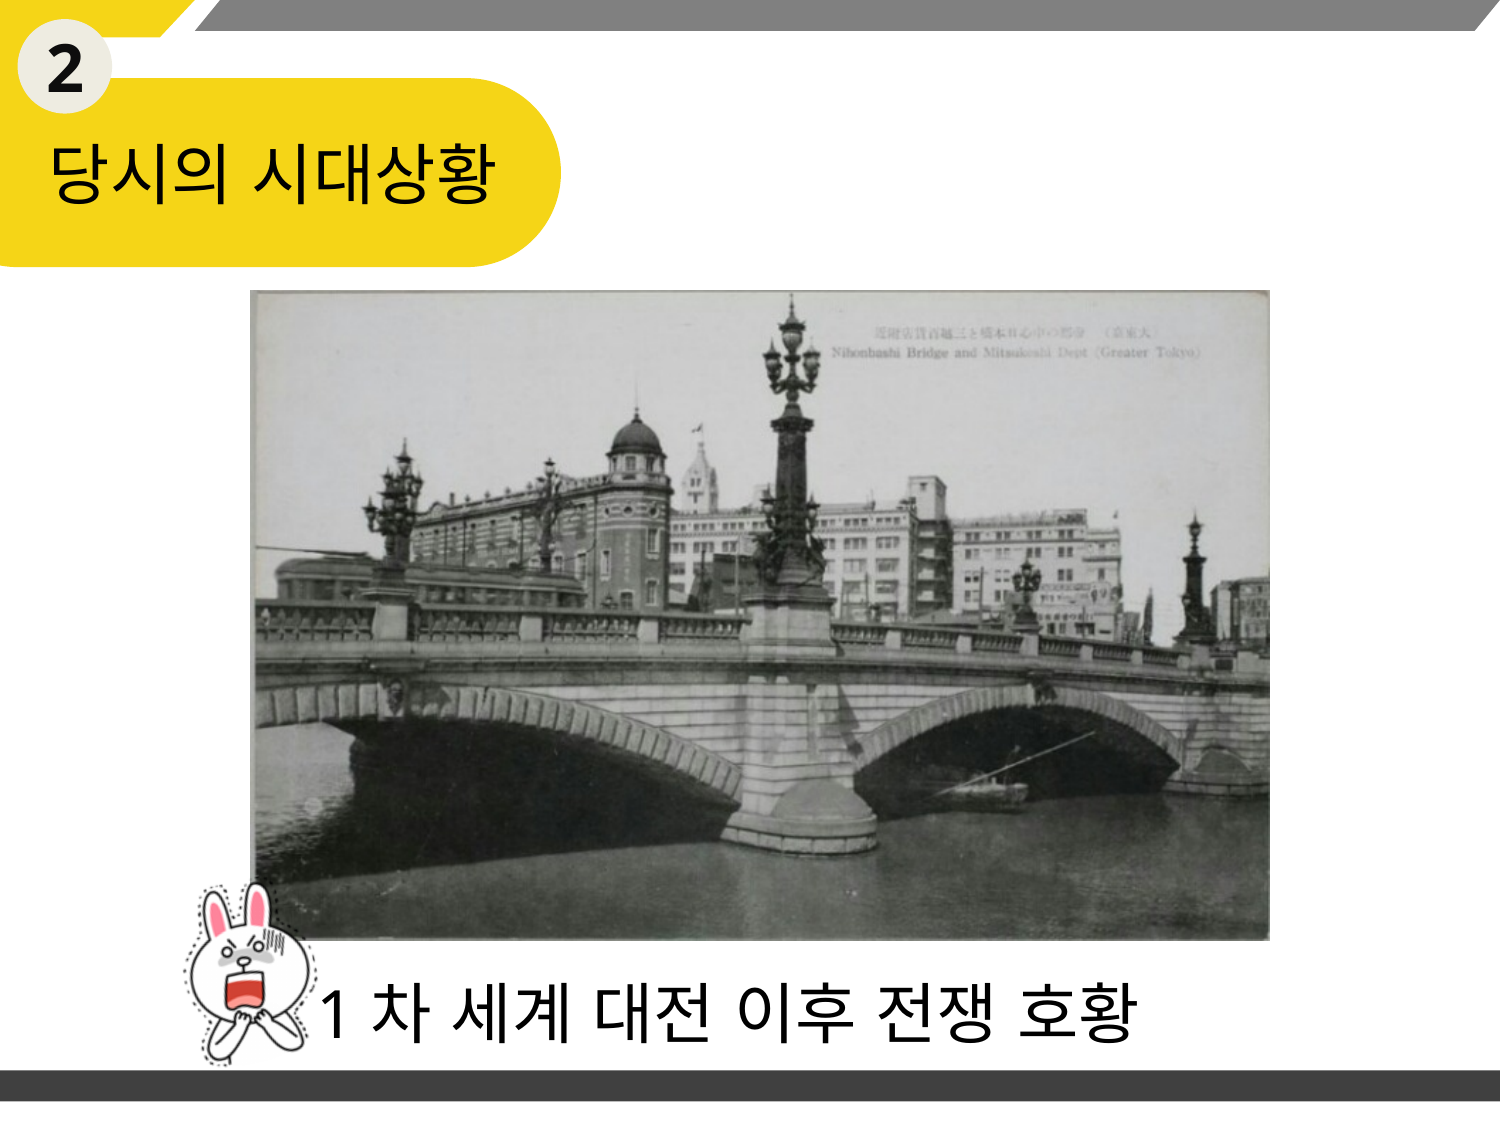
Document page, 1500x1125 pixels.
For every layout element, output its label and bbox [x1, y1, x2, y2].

text_box [0, 0, 1500, 1102]
picture [178, 290, 1270, 1066]
